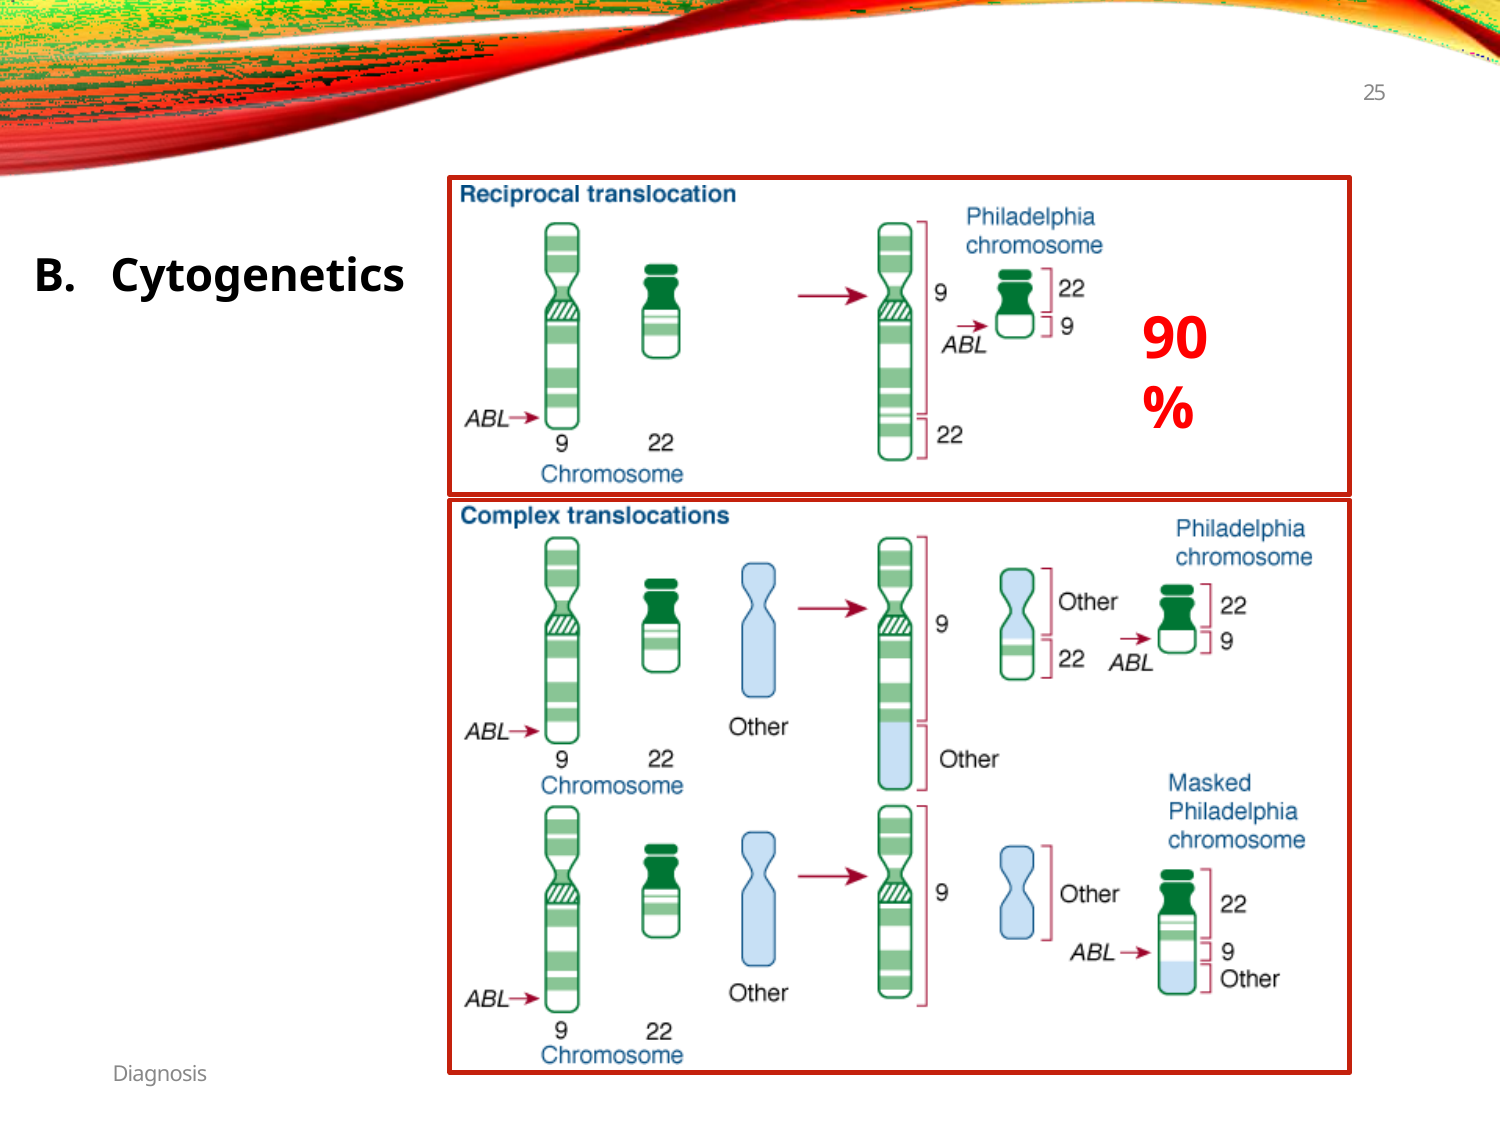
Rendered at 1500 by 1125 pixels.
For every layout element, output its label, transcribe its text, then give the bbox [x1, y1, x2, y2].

title B. Cytogenetics [31, 243, 407, 434]
picture [0, 0, 1500, 178]
text_box Diagnosis [110, 1056, 215, 1086]
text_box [447, 174, 1353, 1065]
text_box 25 [1361, 76, 1390, 106]
